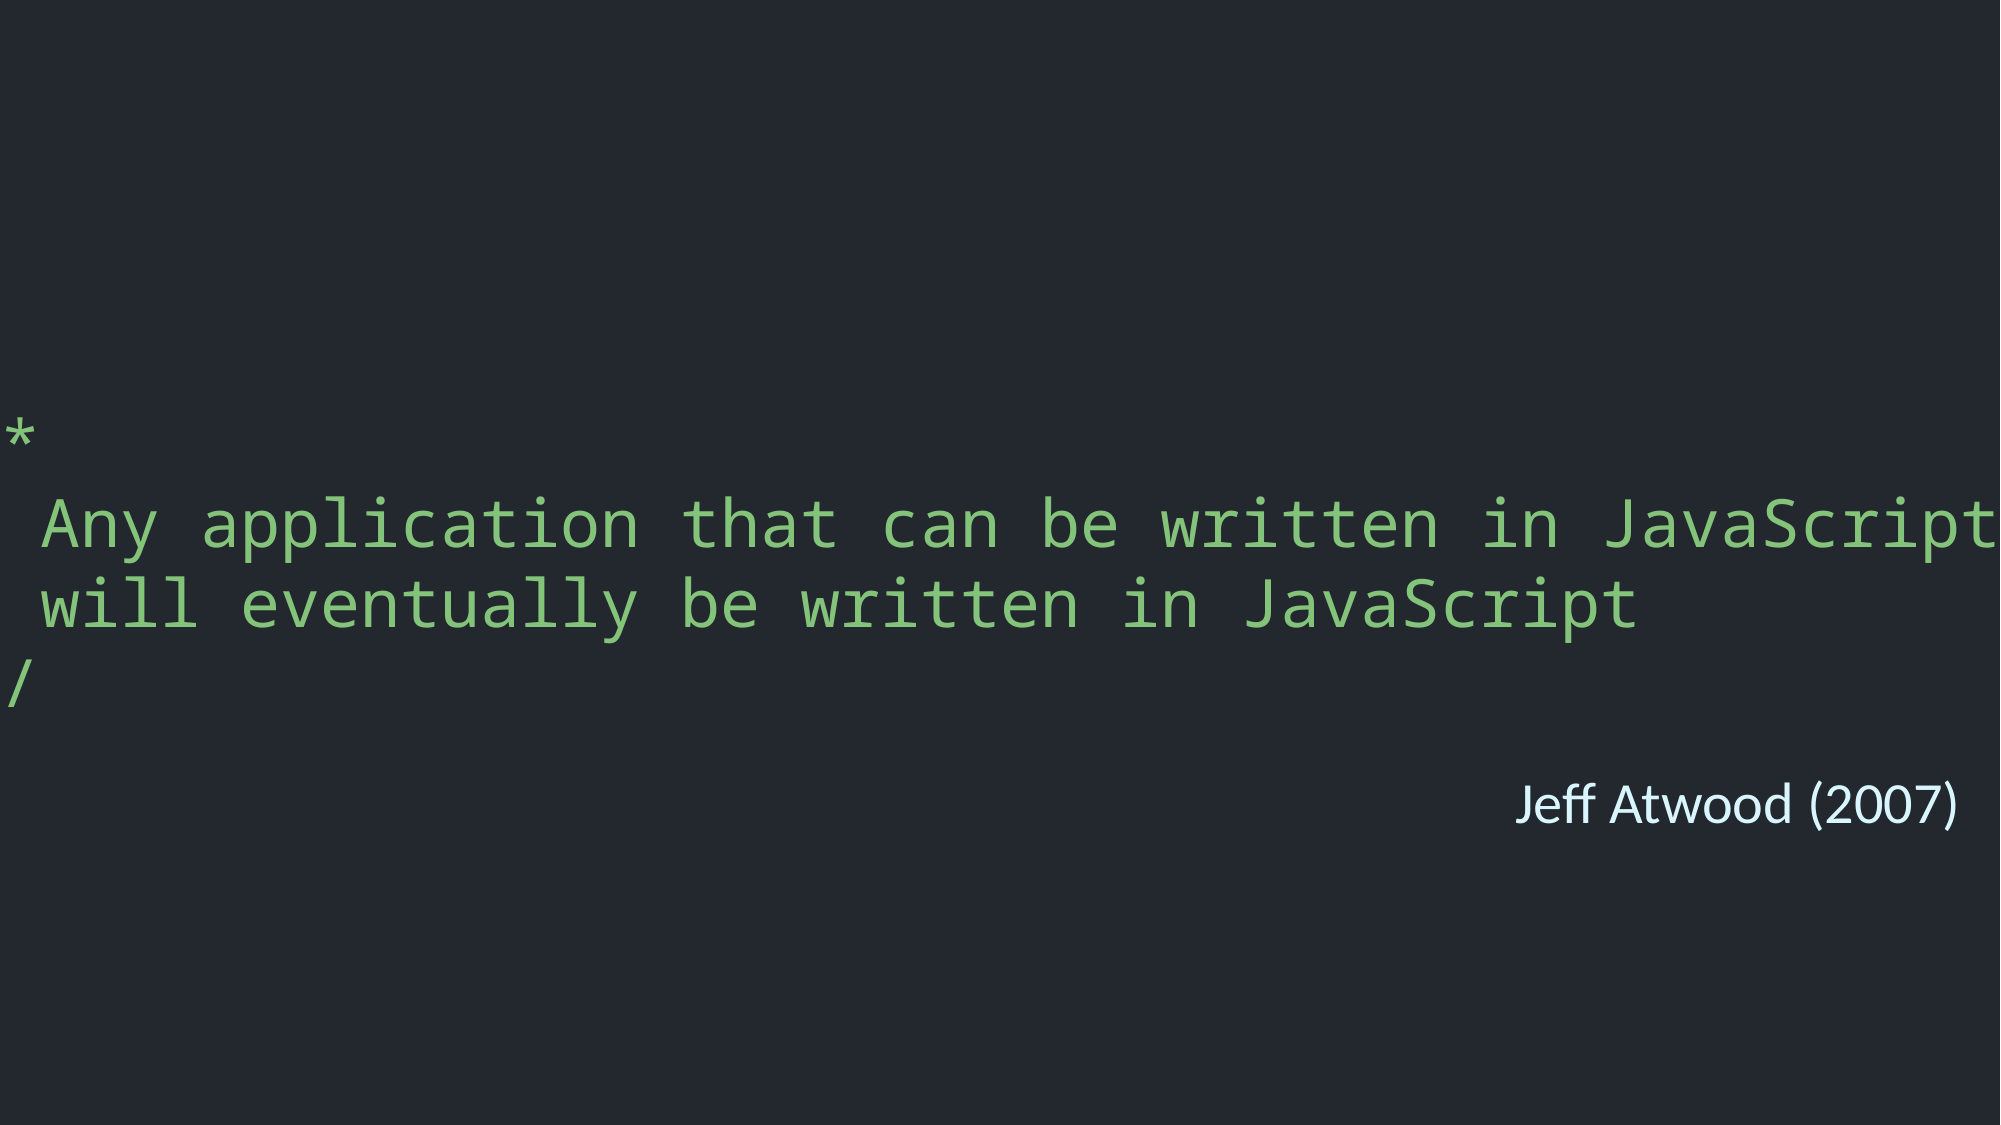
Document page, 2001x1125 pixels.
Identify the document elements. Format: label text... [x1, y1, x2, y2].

text_box Jeff Atwood (2007) [1500, 757, 1976, 843]
text_box /* * Any application that can be written in JavaScript, * will eventually be written in JavaScript */ [0, 393, 2000, 728]
